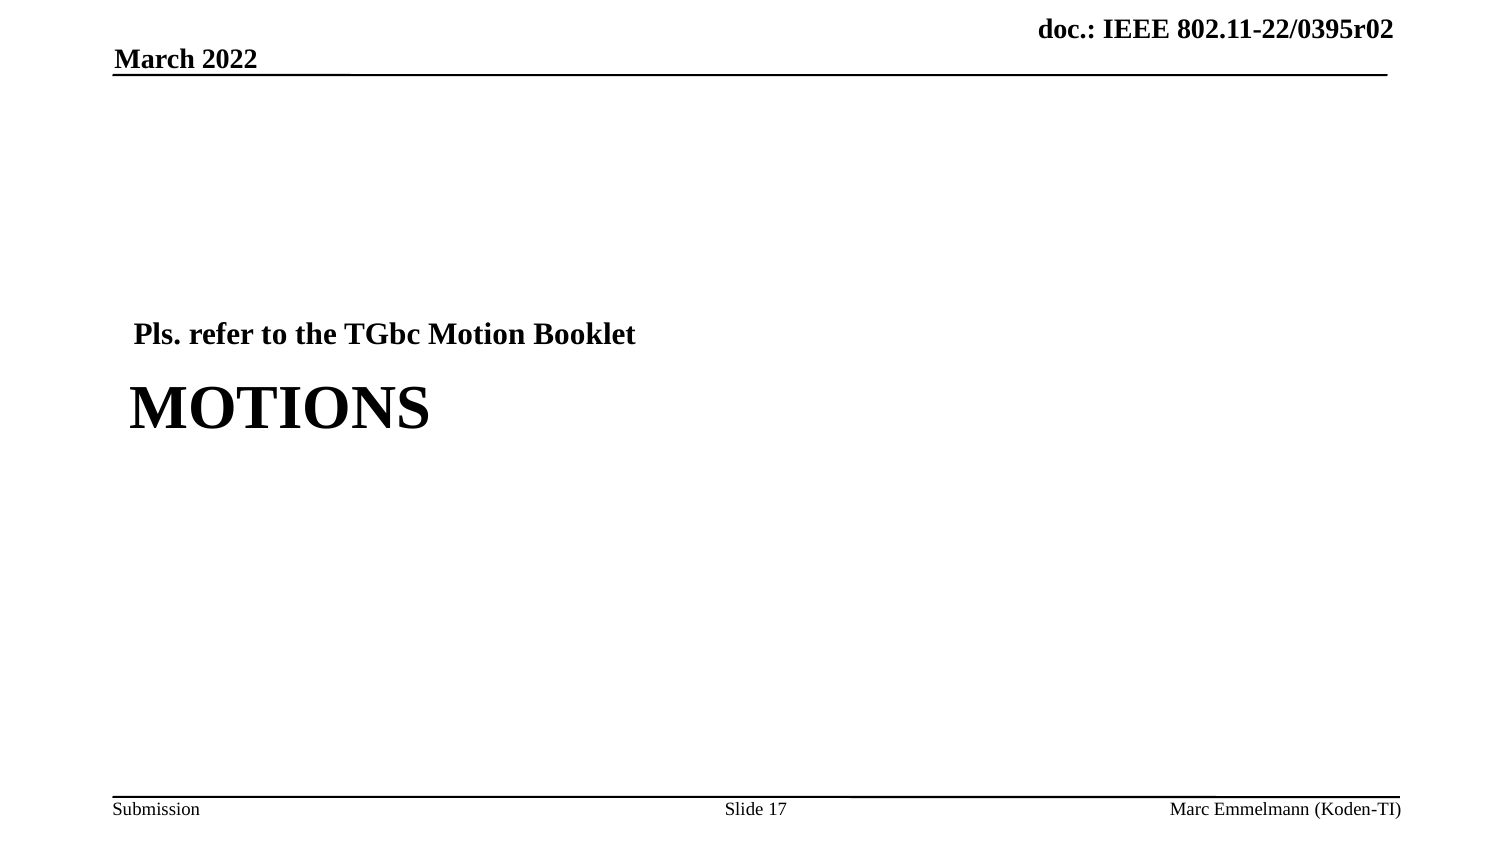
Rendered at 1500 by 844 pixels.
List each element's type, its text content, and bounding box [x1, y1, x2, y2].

footer Marc Emmelmann (Koden-TI) [878, 796, 1402, 820]
title Motions [114, 358, 1390, 527]
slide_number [114, 40, 423, 75]
slide_number Slide 17 [712, 796, 800, 842]
list Pls. refer to the TGbc Motion Booklet [118, 173, 1394, 359]
